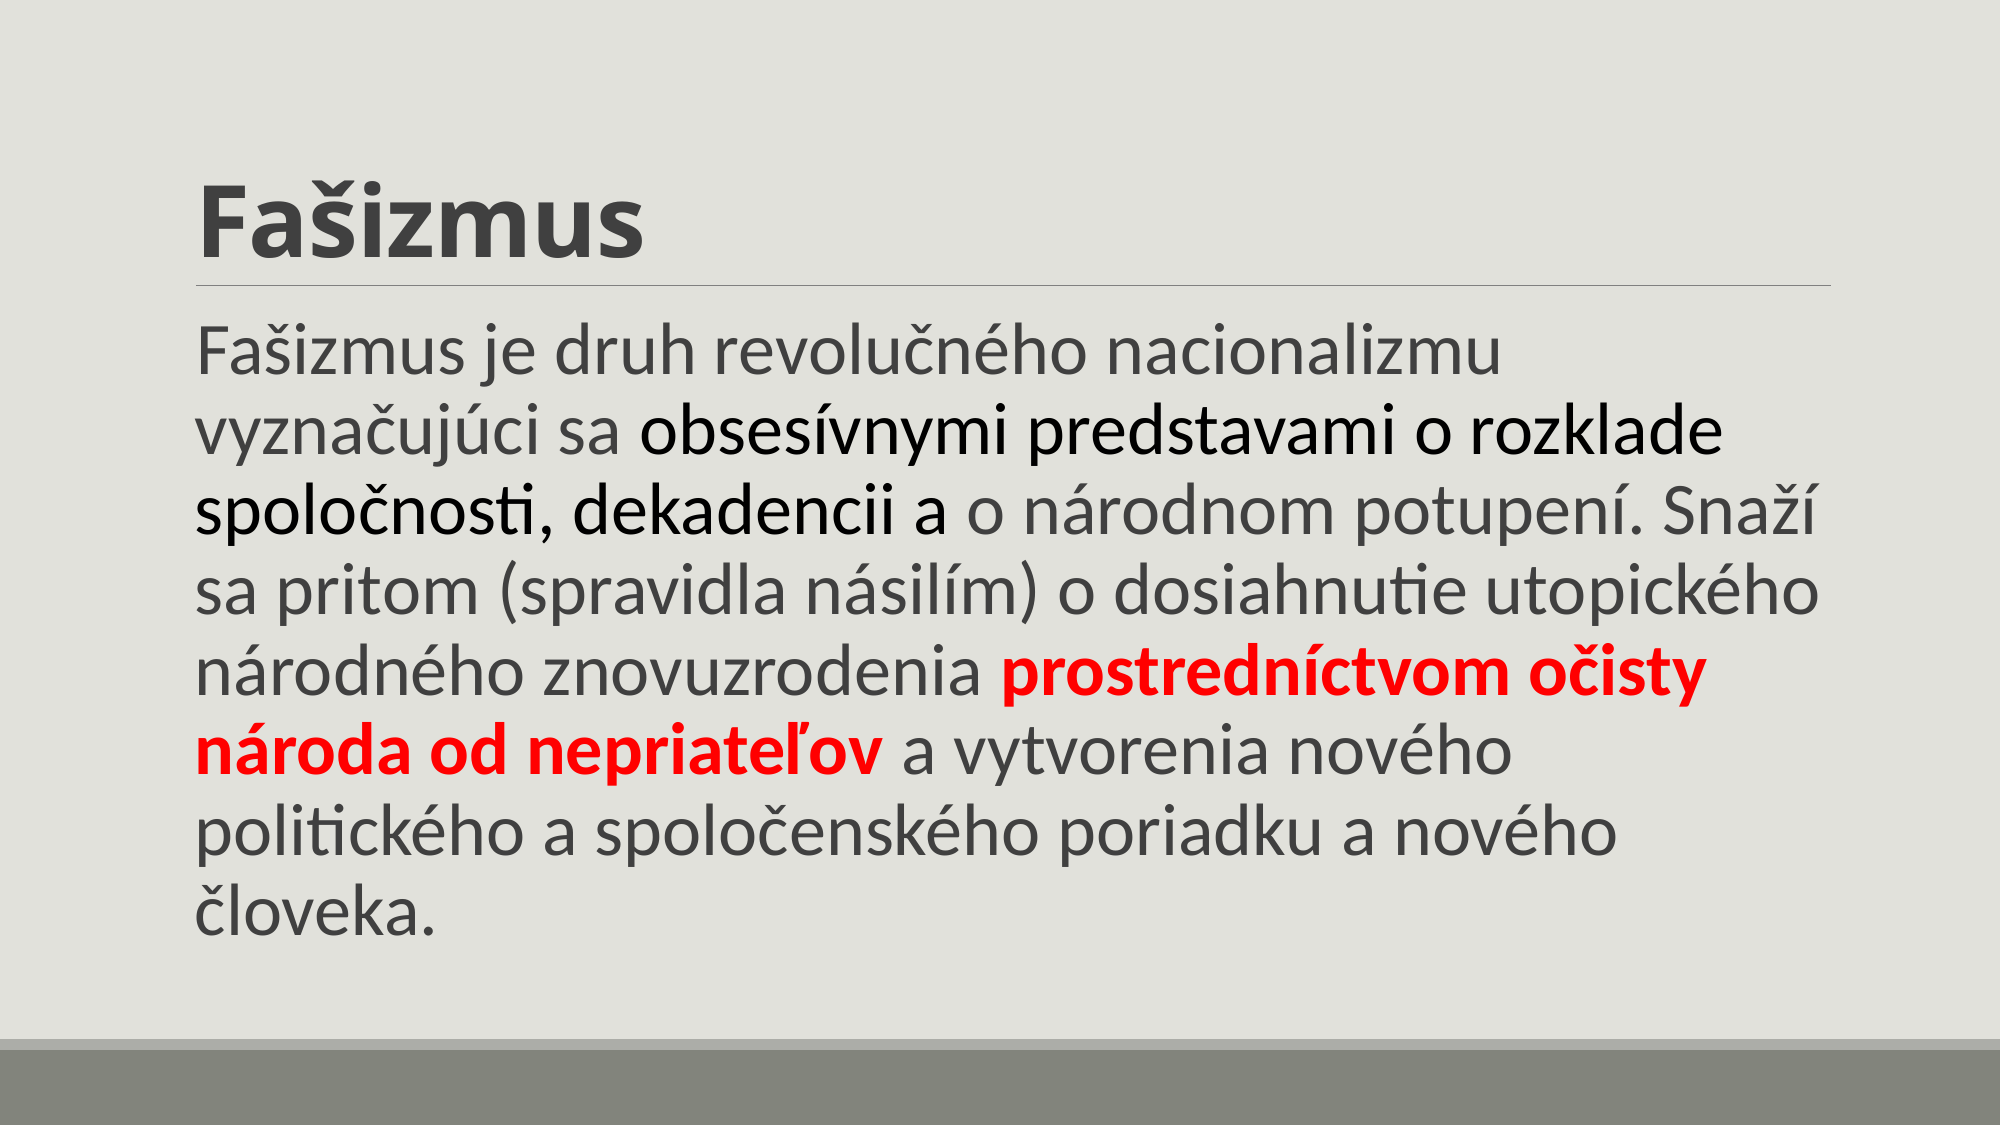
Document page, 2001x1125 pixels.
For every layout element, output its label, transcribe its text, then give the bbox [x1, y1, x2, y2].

title Fašizmus [180, 47, 1830, 285]
list Fašizmus je druh revolučného nacionalizmu vyznačujúci sa obsesívnymi predstavami o rozklade spoločnosti, dekadencii a o národnom potupení. Snaží sa pritom (spravidla násilím) o dosiahnutie utopického národného znovuzrodenia prostredníctvom očisty národa od nepriateľov a vytvorenia nového politického a spoločenského poriadku a nového človeka. [180, 302, 1830, 963]
